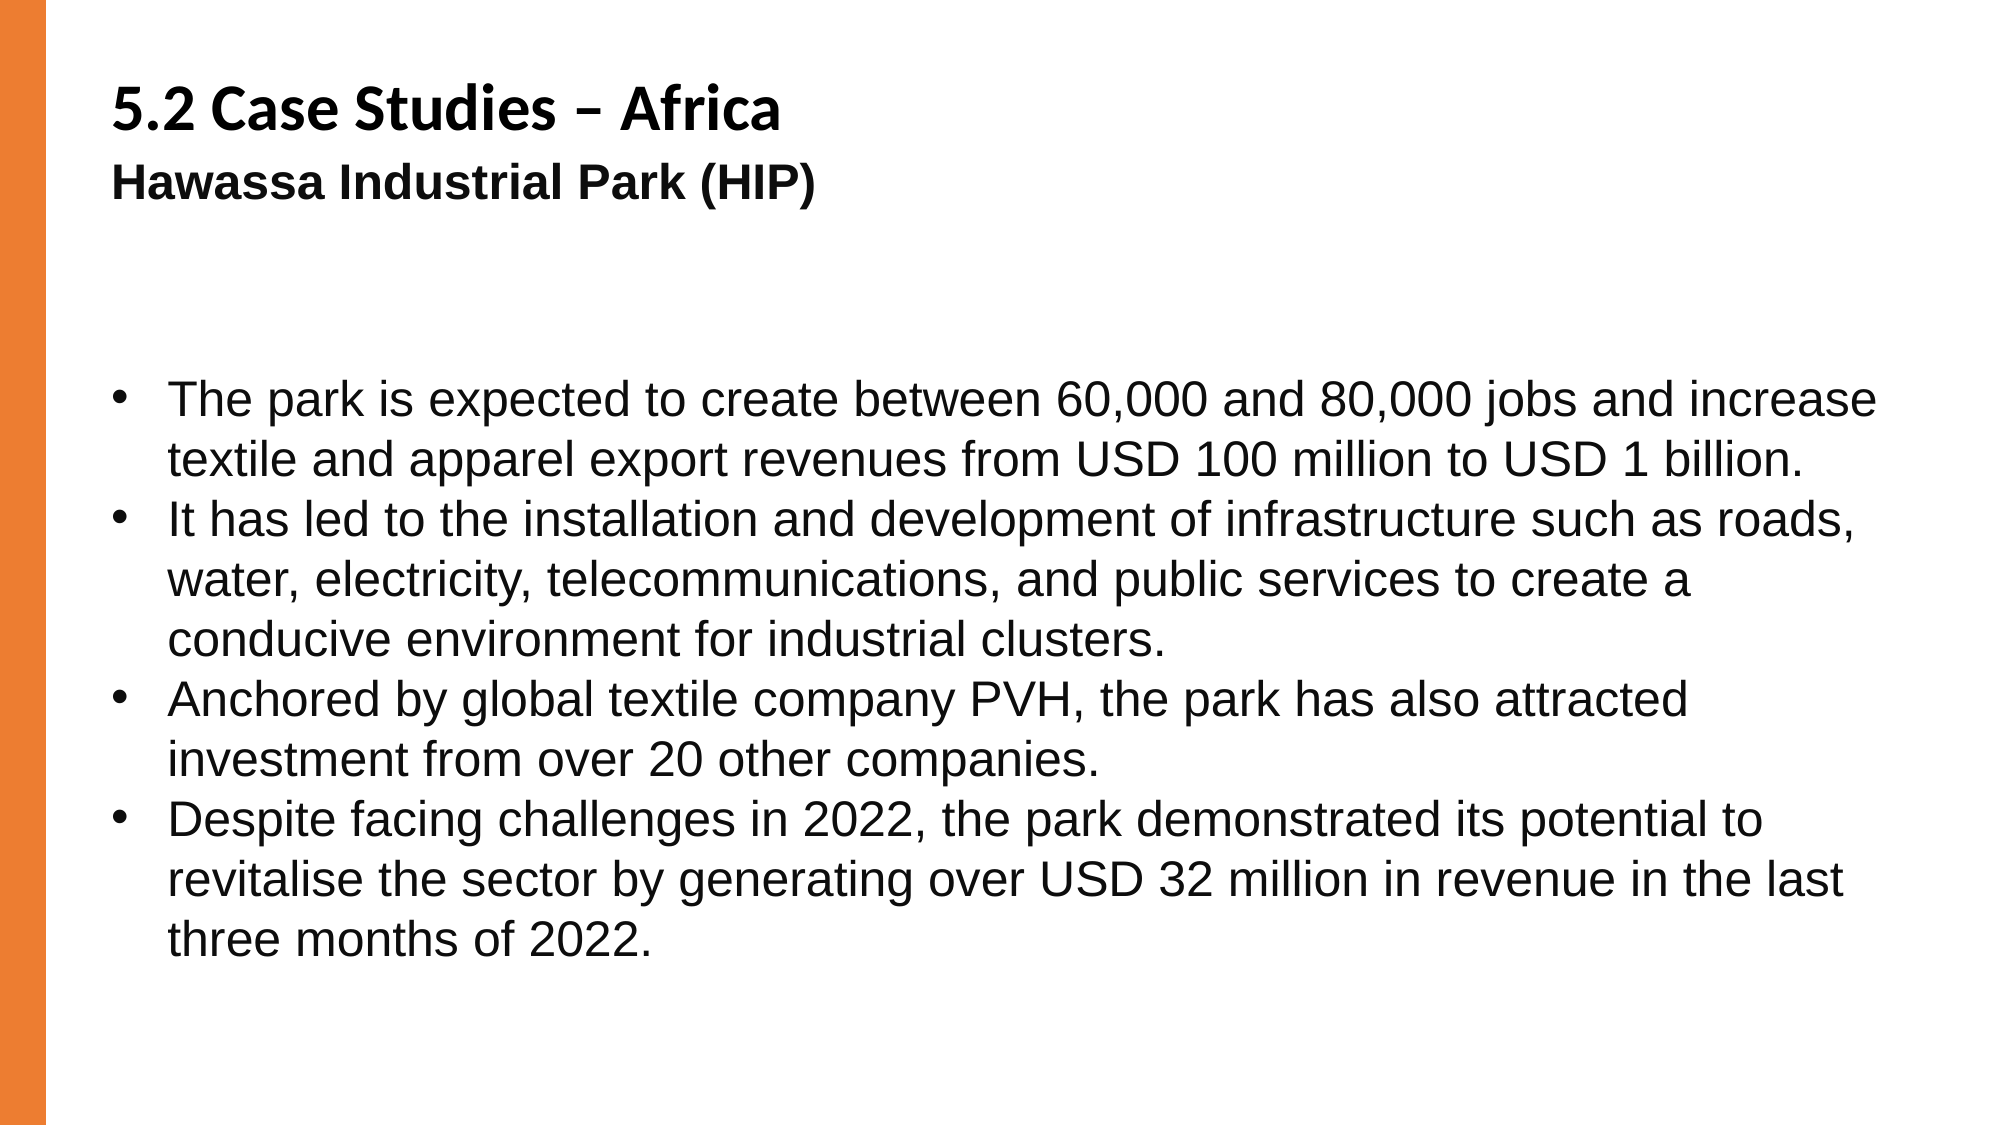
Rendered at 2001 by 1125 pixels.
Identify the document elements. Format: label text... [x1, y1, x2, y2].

text_box Hawassa Industrial Park (HIP) [96, 141, 1911, 217]
text_box The park is expected to create between 60,000 and 80,000 jobs and increase textile and apparel export revenues from USD 100 million to USD 1 billion. It has led to the installation and development of infrastructure such as roads, water, electricity, telecommunications, and public services to create a conducive environment for industrial clusters. Anchored by global textile company PVH, the park has also attracted investment from over 20 other companies. Despite facing challenges in 2022, the park demonstrated its potential to revitalise the sector by generating over USD 32 million in revenue in the last three months of 2022. [96, 358, 1911, 974]
text_box 5.2 Case Studies – Africa [96, 0, 1821, 141]
text_box [0, 0, 46, 1125]
